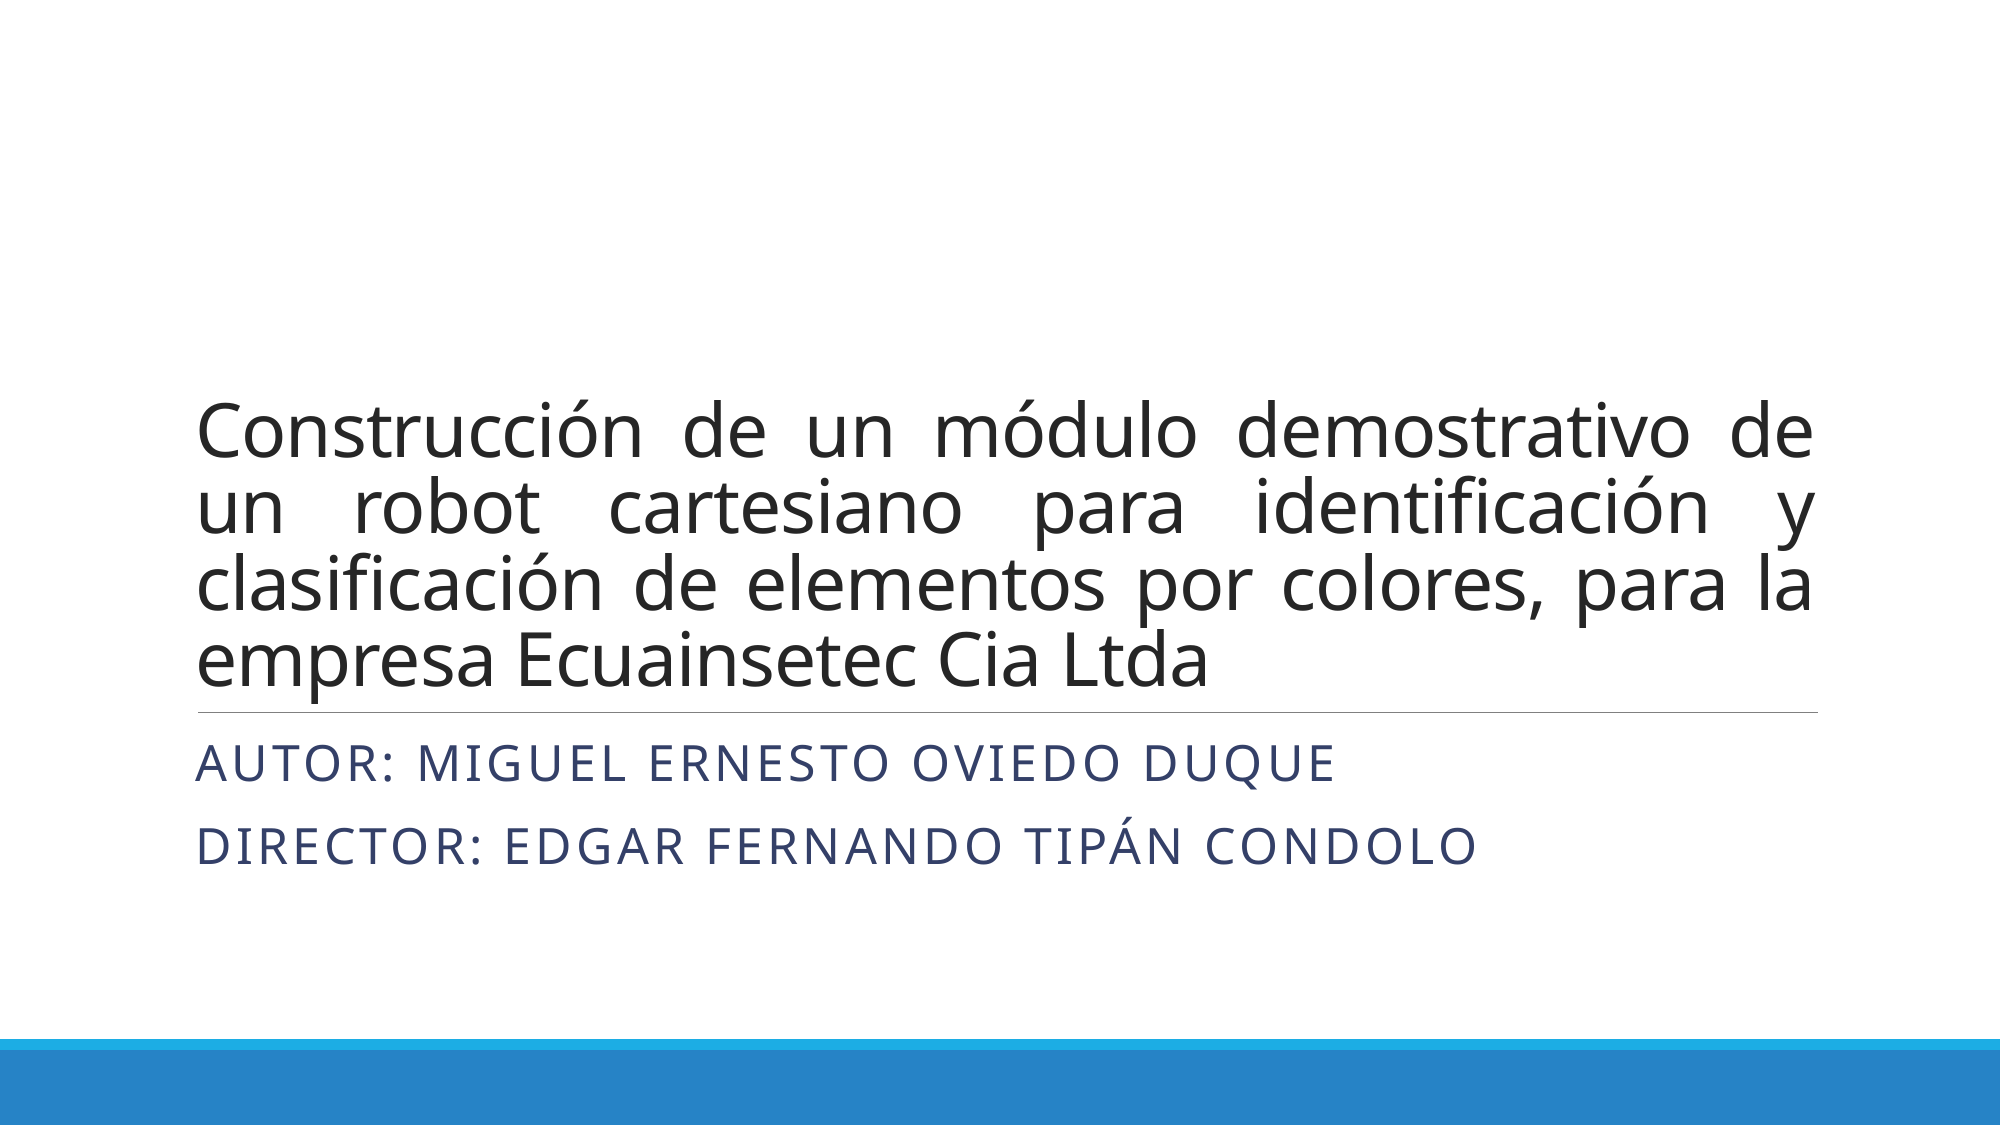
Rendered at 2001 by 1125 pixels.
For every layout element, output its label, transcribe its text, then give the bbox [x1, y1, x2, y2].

title Construcción de un módulo demostrativo de un robot cartesiano para identificación y clasificación de elementos por colores, para la empresa Ecuainsetec Cia Ltda [180, 124, 1830, 710]
subtitle Autor: Miguel Ernesto Oviedo Duque Director: Edgar Fernando Tipán Condolo [180, 730, 1831, 919]
